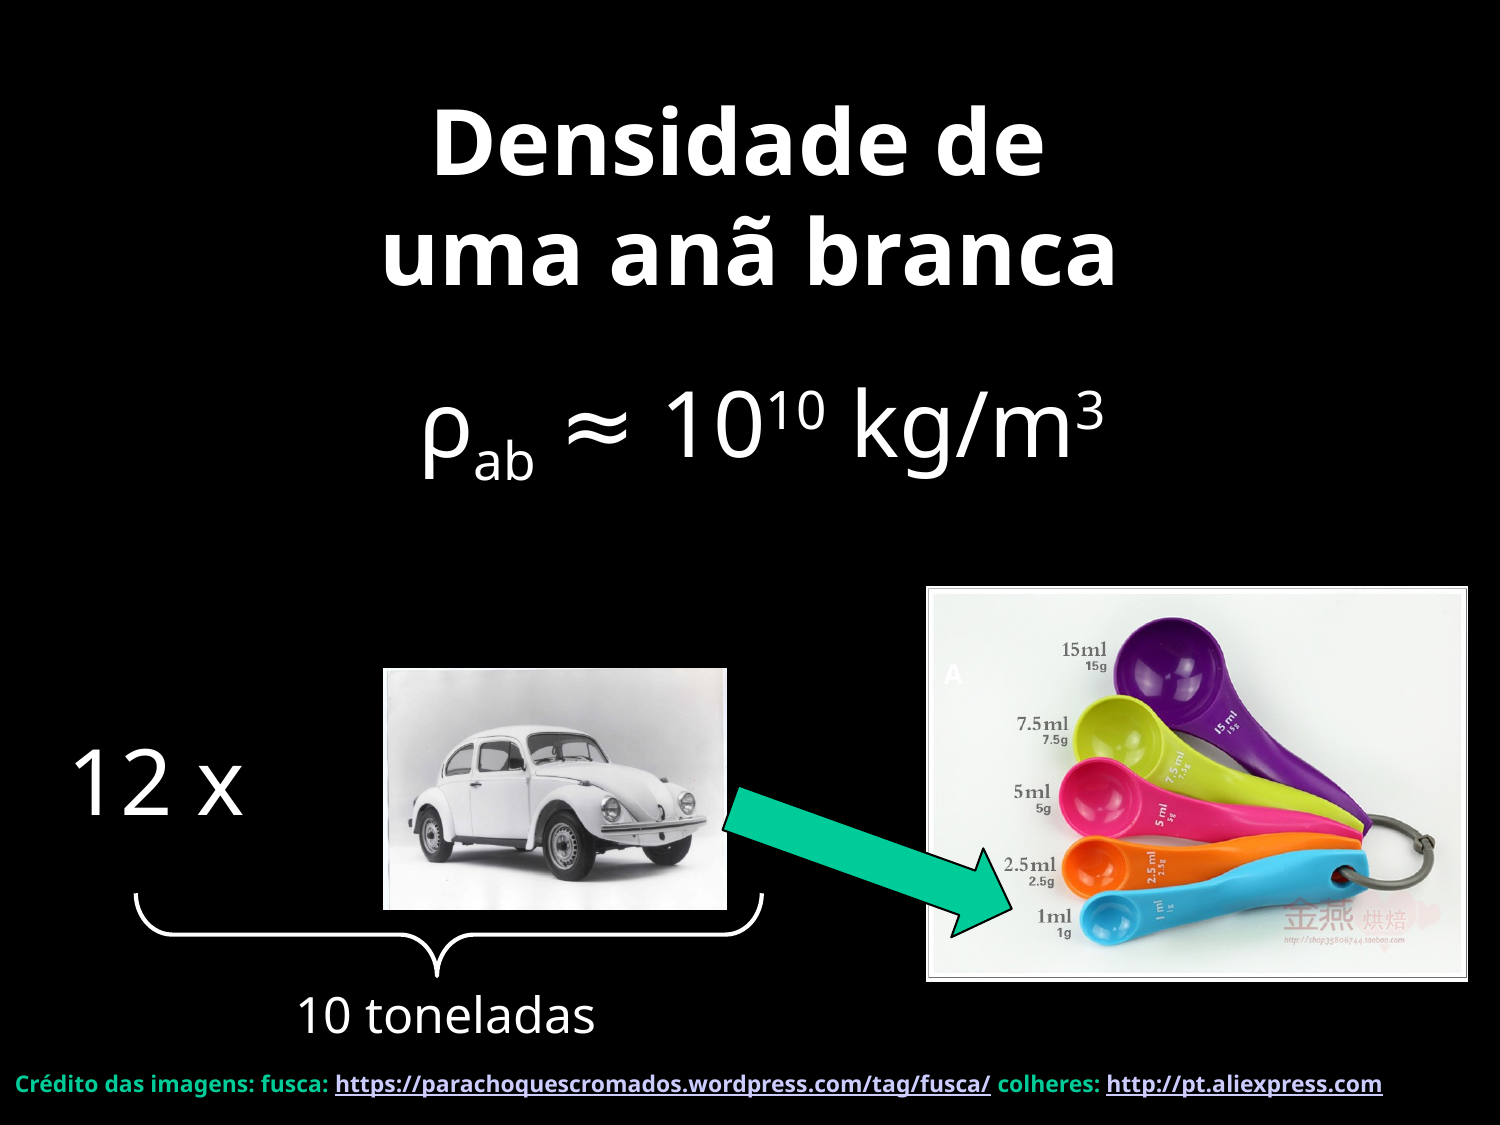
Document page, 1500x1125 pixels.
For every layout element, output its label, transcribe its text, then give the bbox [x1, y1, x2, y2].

text_box [135, 893, 762, 975]
picture [382, 668, 727, 910]
picture [926, 585, 1468, 982]
text_box Crédito das imagens: fusca: https://parachoquescromados.wordpress.com/tag/fusca/ colheres: http://pt.aliexpress.com [0, 1062, 1471, 1125]
text_box [731, 785, 920, 901]
list ρab ≈ 1010 kg/m3 [124, 219, 1400, 635]
text_box 10 toneladas [159, 975, 733, 1118]
text_box 12 x [41, 715, 343, 858]
title Densidade de uma anã branca [112, 99, 1388, 288]
